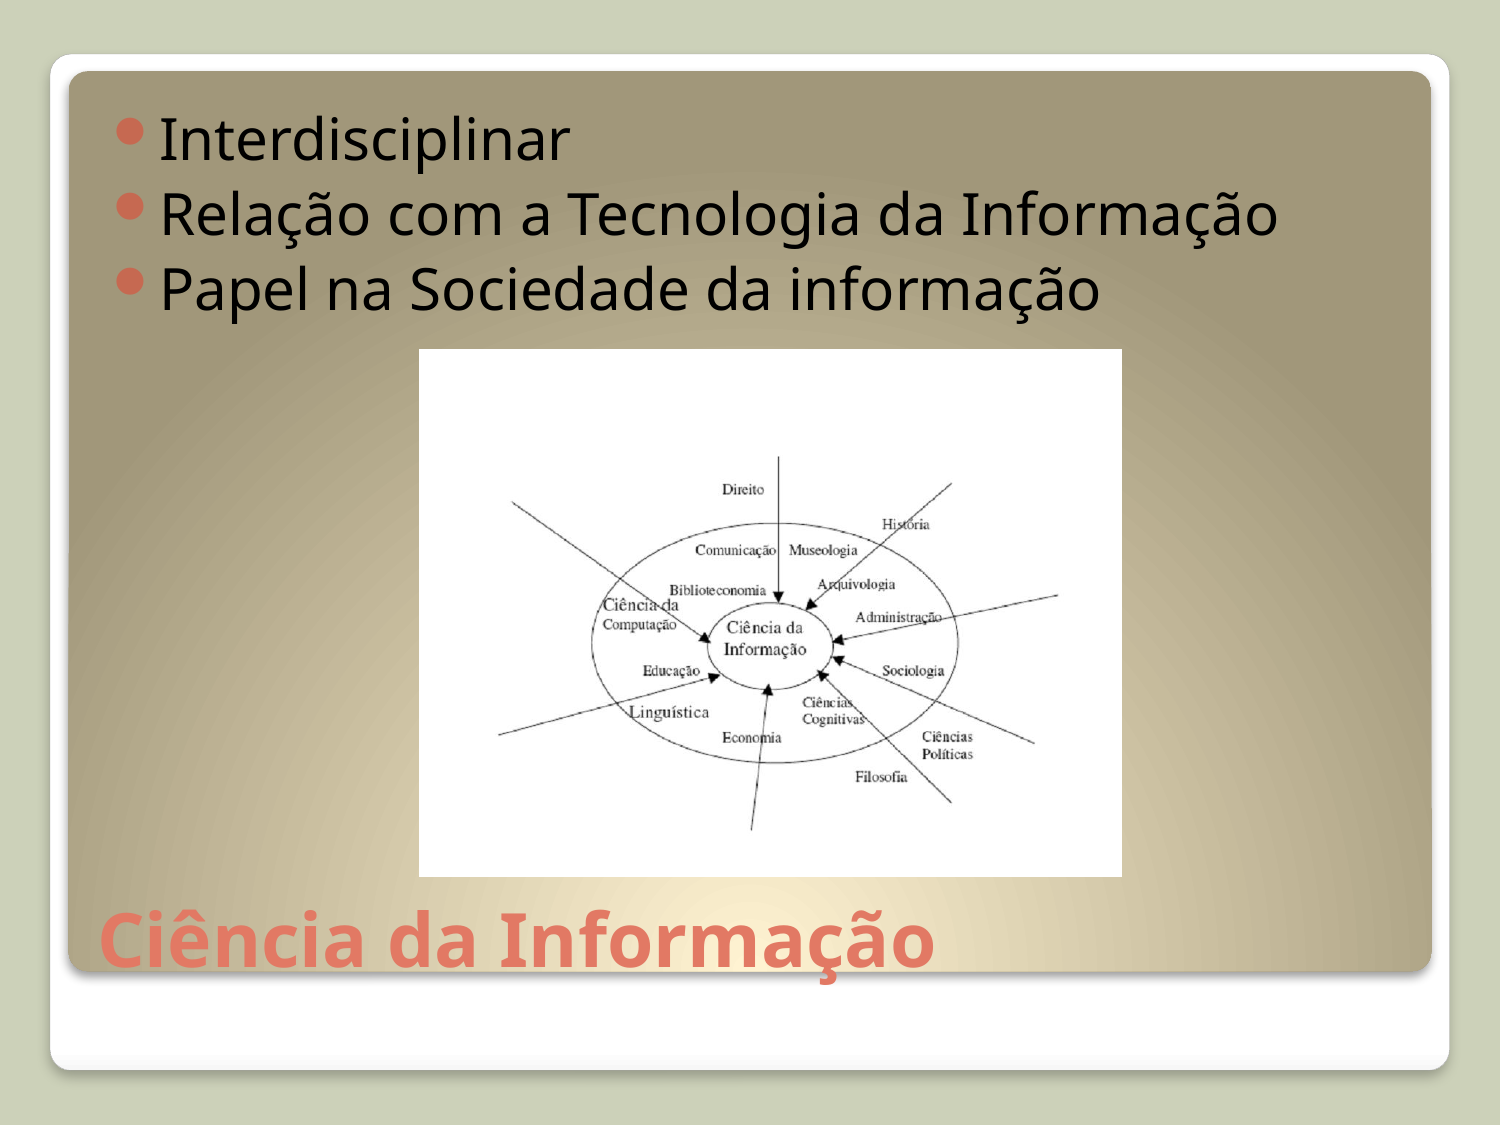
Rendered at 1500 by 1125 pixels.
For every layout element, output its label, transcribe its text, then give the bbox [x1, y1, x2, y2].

list Interdisciplinar Relação com a Tecnologia da Informação Papel na Sociedade da informação [82, 86, 1425, 774]
picture [418, 349, 1123, 878]
title Ciência da Informação [82, 817, 1425, 990]
